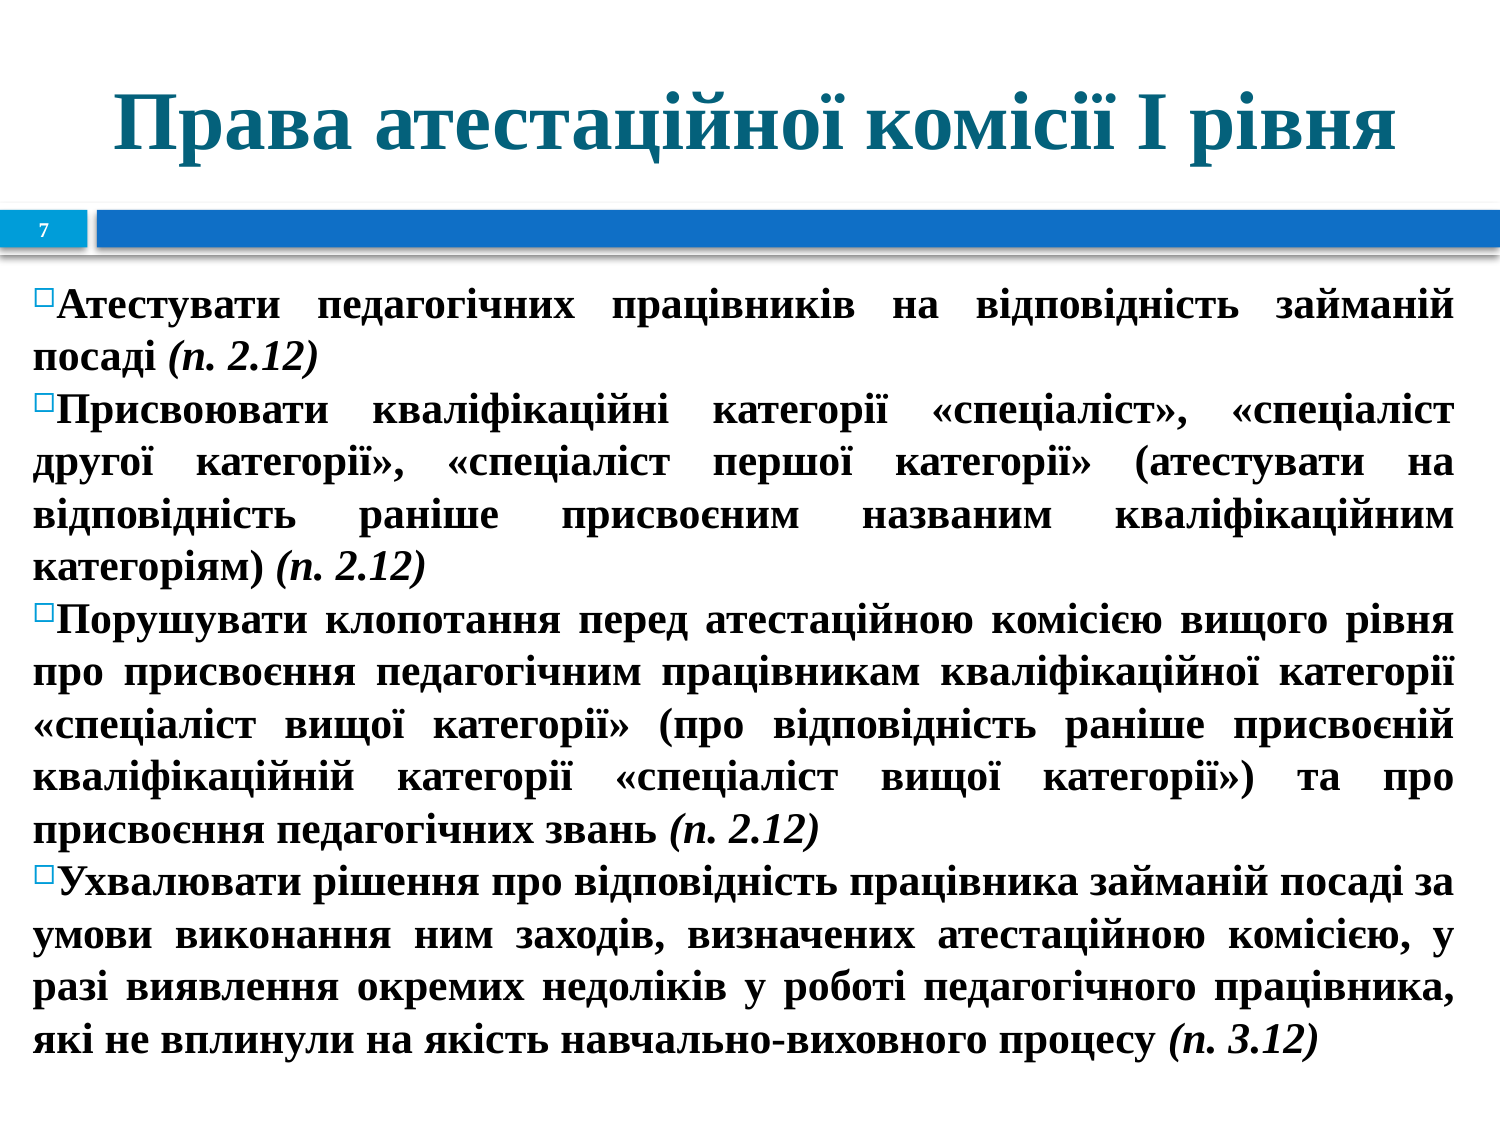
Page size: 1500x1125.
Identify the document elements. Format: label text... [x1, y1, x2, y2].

title Права атестаційної комісії І рівня [53, 44, 1459, 188]
list Атестувати педагогічних працівників на відповідність займаній посаді (п. 2.12) Присвоювати кваліфікаційні категорії «спеціаліст», «спеціаліст другої категорії», «спеціаліст першої категорії» (атестувати на відповідність раніше присвоєним названим кваліфікаційним категоріям) (п. 2.12) Порушувати клопотання перед атестаційною комісією вищого рівня про присвоєння педагогічним працівникам кваліфікаційної категорії «спеціаліст вищої категорії» (про відповідність раніше присвоєній кваліфікаційній категорії «спеціаліст вищої категорії») та про присвоєння педагогічних звань (п. 2.12) Ухвалювати рішення про відповідність працівника займаній посаді за умови виконання ним заходів, визначених атестаційною комісією, у разі виявлення окремих недоліків у роботі педагогічного працівника, які не вплинули на якість навчально-виховного процесу (п. 3.12) [17, 267, 1471, 1071]
slide_number 7 [0, 208, 88, 249]
